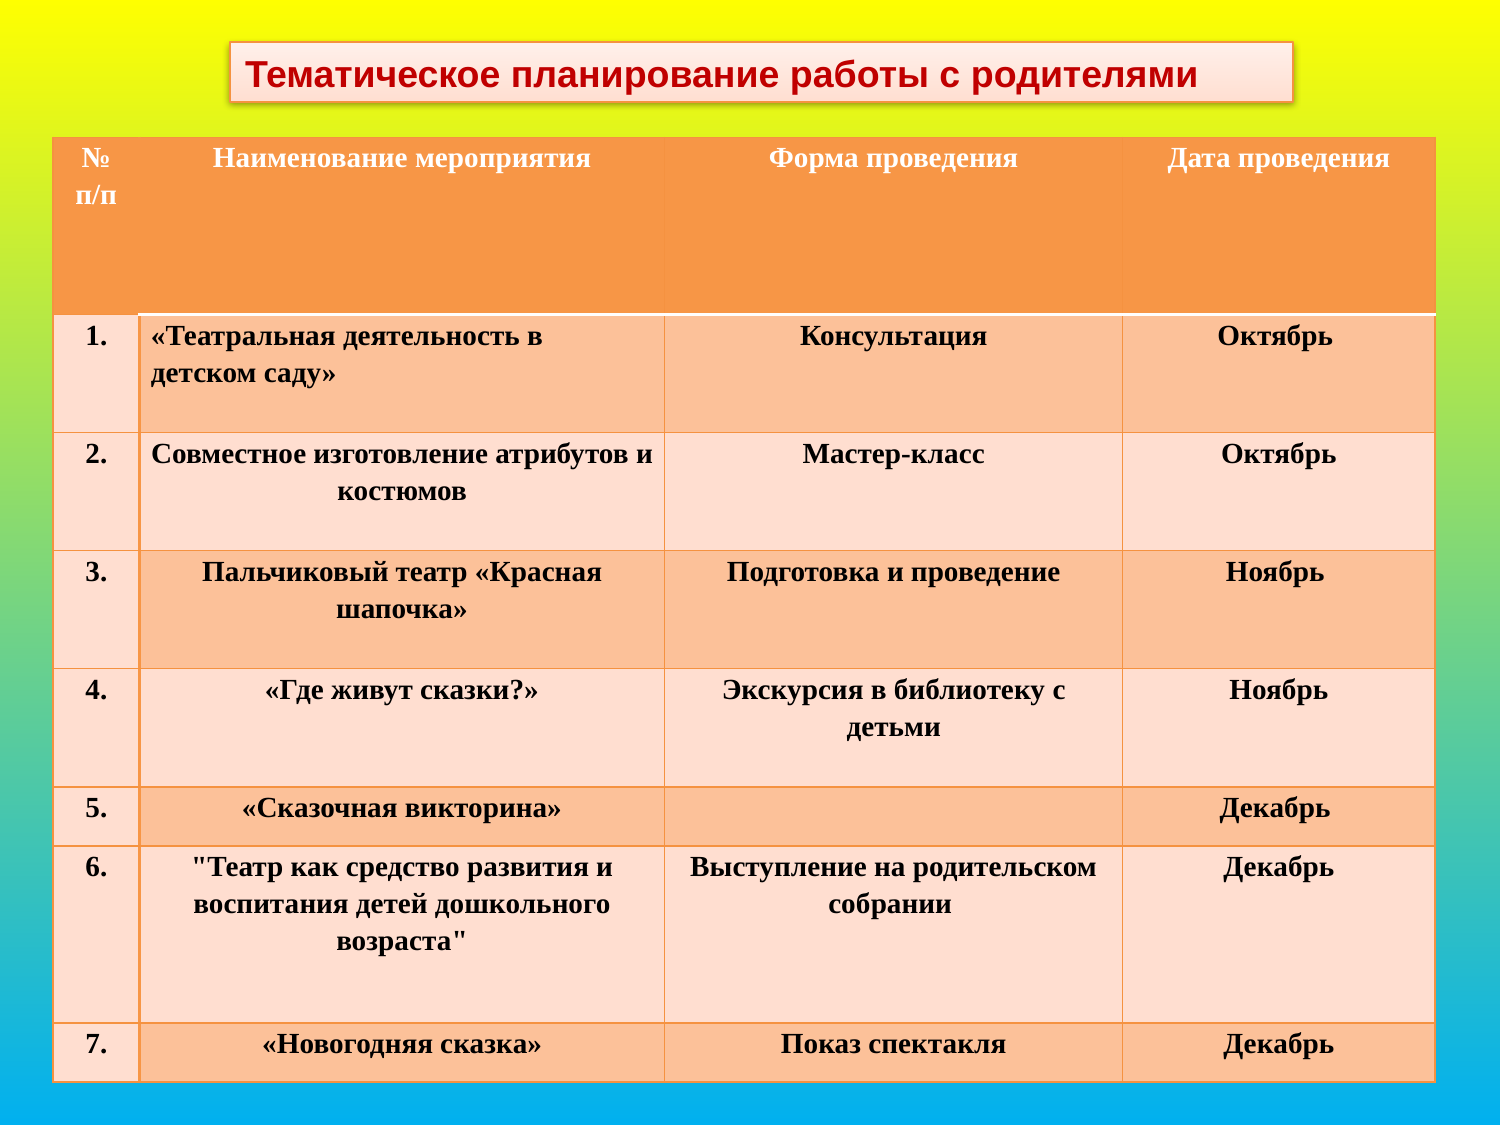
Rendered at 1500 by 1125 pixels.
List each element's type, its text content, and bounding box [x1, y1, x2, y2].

table_cell 2. [54, 433, 138, 550]
table_cell 5. [54, 788, 138, 845]
table_cell Подготовка и проведение [665, 551, 1122, 668]
table_cell 4. [54, 669, 138, 786]
table_cell 3. [54, 551, 138, 668]
table_header Наименование мероприятия [141, 138, 664, 313]
table_cell Мастер-класс [665, 433, 1122, 550]
table_cell Ноябрь [1123, 551, 1434, 668]
table_cell Консультация [665, 316, 1122, 432]
table_cell 1. [54, 315, 138, 432]
table_cell «Театральная деятельность в детском саду» [141, 316, 664, 432]
table_cell Декабрь [1123, 1024, 1434, 1081]
table_cell «Где живут сказки?» [141, 669, 664, 786]
table_cell «Сказочная викторина» [141, 788, 664, 845]
table_header № п/п [54, 138, 138, 314]
table_header Форма проведения [665, 138, 1122, 313]
table_cell Декабрь [1123, 847, 1434, 1022]
table_cell "Театр как средство развития и воспитания детей дошкольного возраста" [141, 847, 664, 1022]
table_cell 6. [54, 847, 138, 1022]
table_cell Октябрь [1123, 433, 1434, 550]
table_cell Пальчиковый театр «Красная шапочка» [141, 551, 664, 668]
table_cell Показ спектакля [665, 1024, 1122, 1081]
table_cell Совместное изготовление атрибутов и костюмов [141, 433, 664, 550]
table_cell 7. [54, 1024, 138, 1081]
table_cell Экскурсия в библиотеку с детьми [665, 669, 1122, 786]
table_cell Выступление на родительском собрании [665, 847, 1122, 1022]
table_cell Октябрь [1123, 316, 1434, 432]
table_header Дата проведения [1123, 138, 1434, 313]
table_cell Ноябрь [1123, 669, 1434, 786]
table_cell Декабрь [1123, 788, 1434, 845]
table_cell [665, 788, 1122, 845]
table_cell «Новогодняя сказка» [141, 1024, 664, 1081]
text_box Тематическое планирование работы с родителями [229, 41, 1294, 103]
